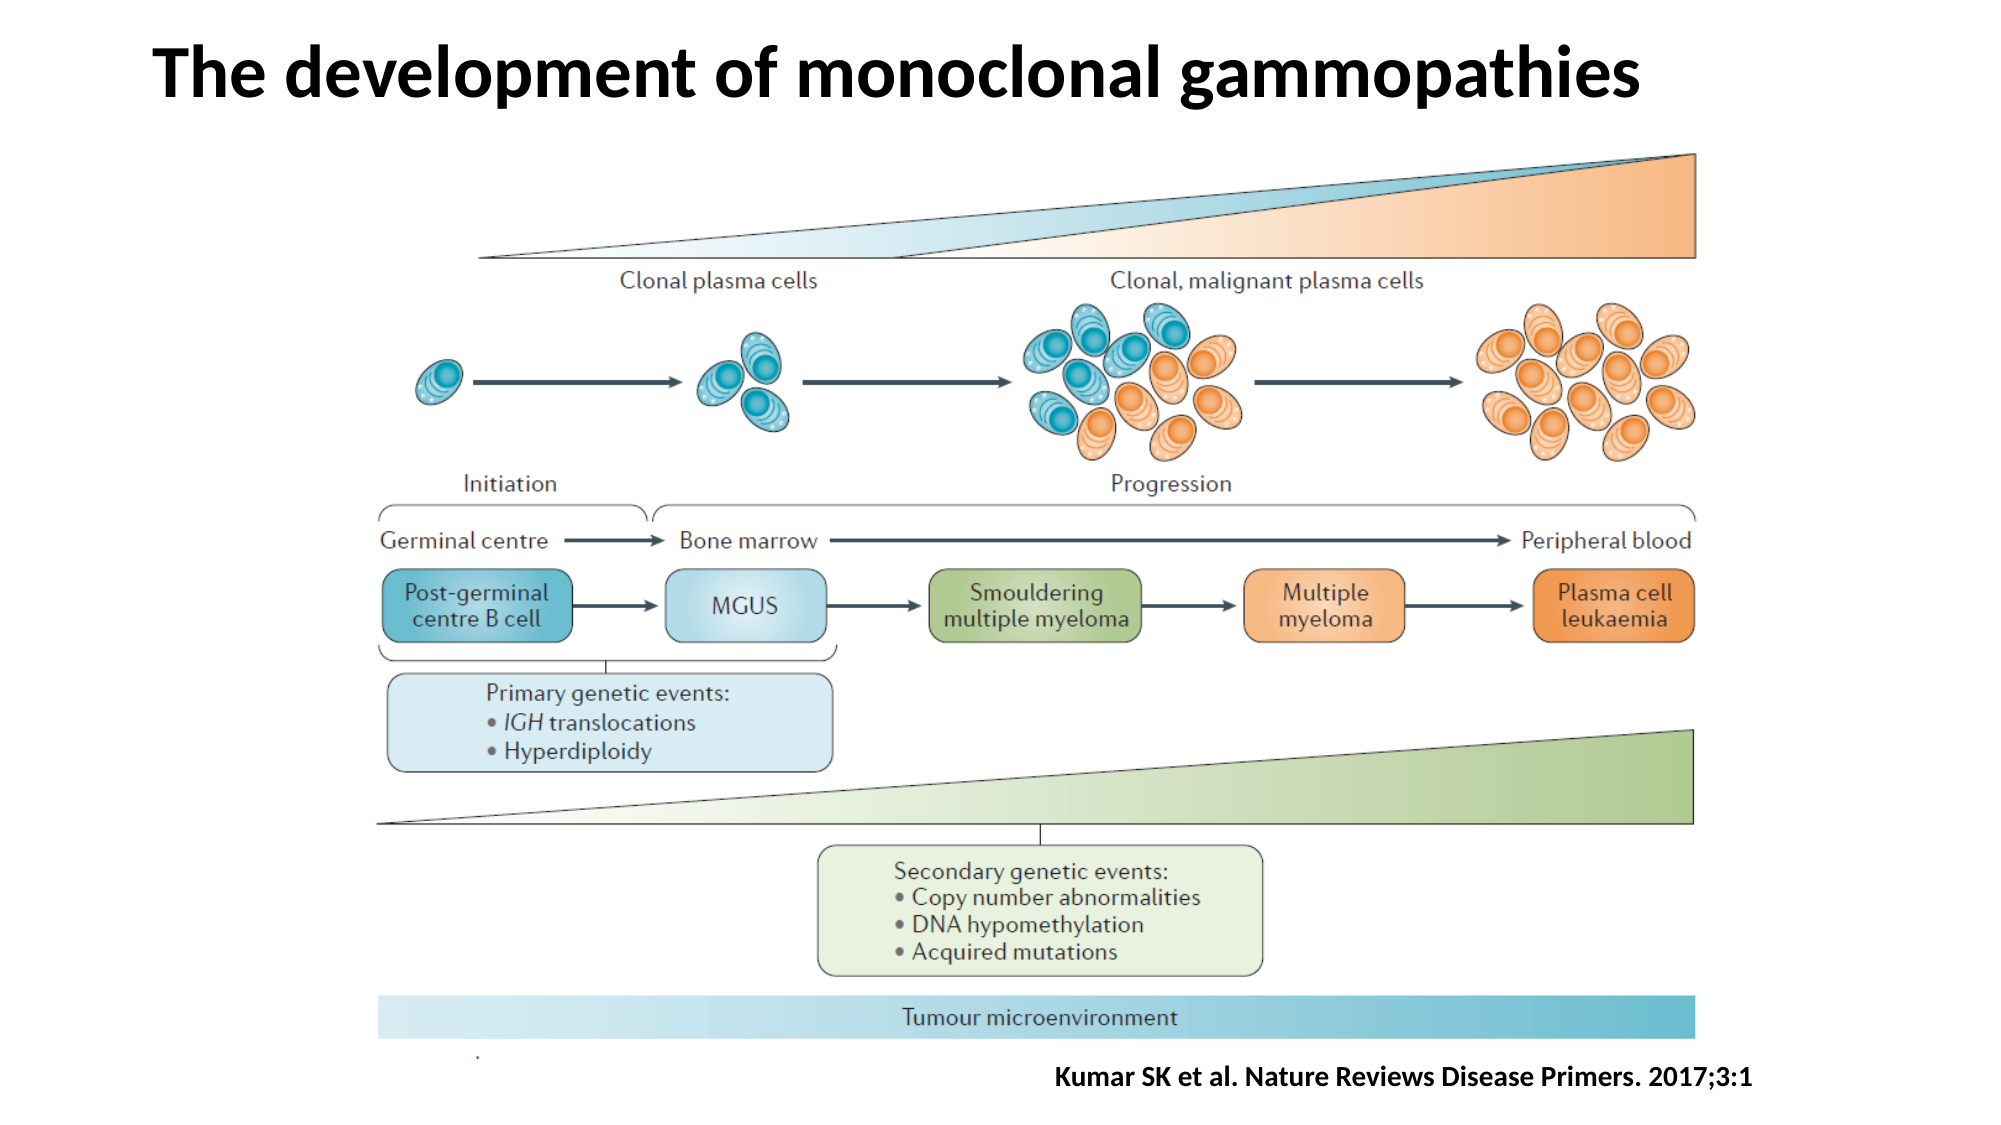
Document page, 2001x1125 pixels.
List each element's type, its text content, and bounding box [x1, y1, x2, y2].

text_box Kumar SK et al. Nature Reviews Disease Primers. 2017;3:1 [1040, 1049, 1769, 1100]
title The development of monoclonal gammopathies [137, 45, 1863, 102]
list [329, 130, 1745, 1059]
